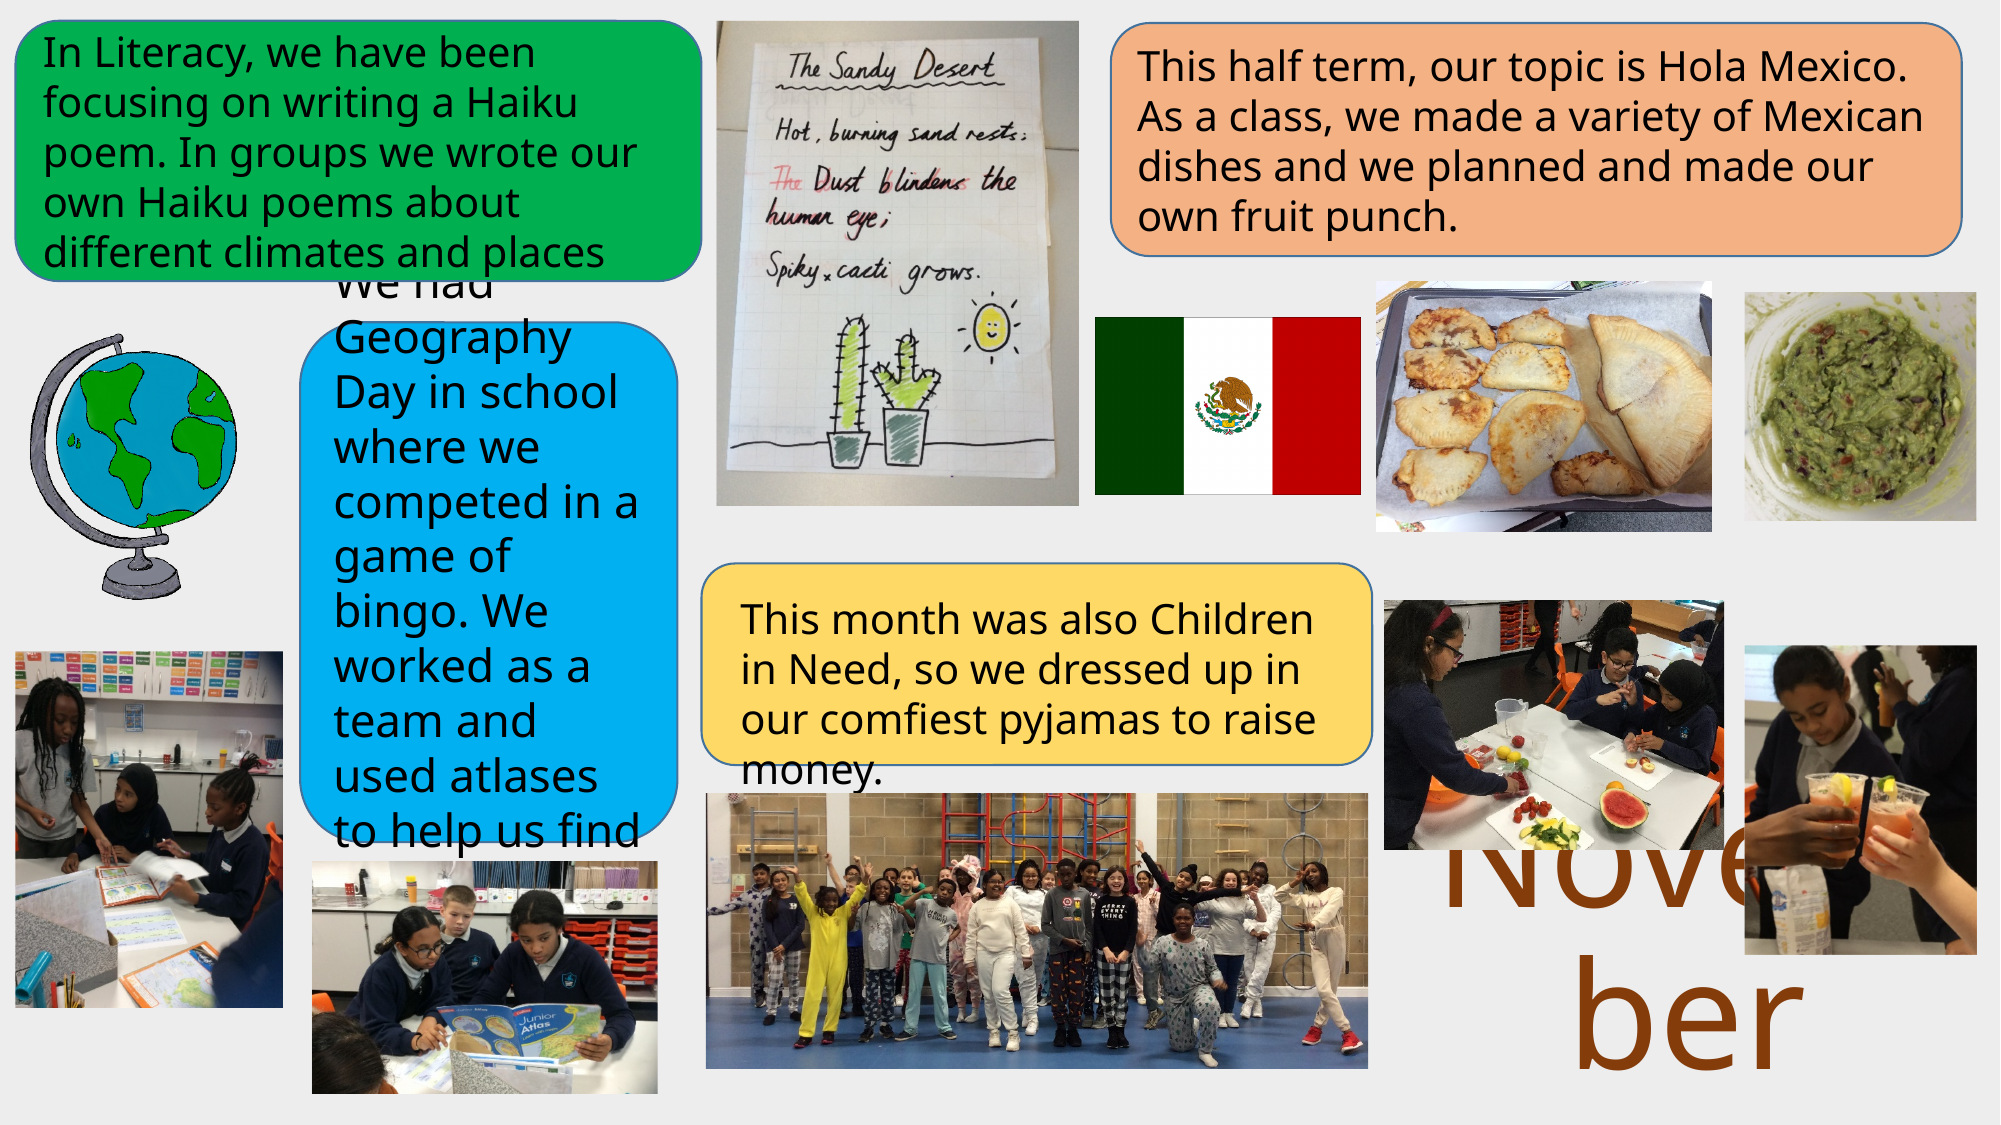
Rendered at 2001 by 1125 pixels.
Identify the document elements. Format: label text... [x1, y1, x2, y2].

text_box This half term, our topic is Hola Mexico. As a class, we made a variety of Mexican dishes and we planned and made our own fruit punch. [1109, 21, 1963, 258]
text_box We had Geography Day in school where we competed in a game of bingo. We worked as a team and used atlases to help us find our answers. [299, 321, 679, 844]
picture [1376, 281, 1712, 532]
picture [1384, 600, 2000, 954]
text_box November [1397, 954, 1977, 1110]
picture [0, 652, 658, 1125]
text_box This month was also Children in Need, so we dressed up in our comfiest pyjamas to raise money. [725, 585, 1373, 800]
text_box [700, 562, 1372, 765]
picture [705, 793, 1369, 1069]
text_box In Literacy, we have been focusing on writing a Haiku poem. In groups we wrote our own Haiku poems about different climates and places [14, 19, 703, 283]
picture [19, 327, 249, 612]
picture [654, 21, 1361, 506]
picture [1744, 290, 1977, 523]
